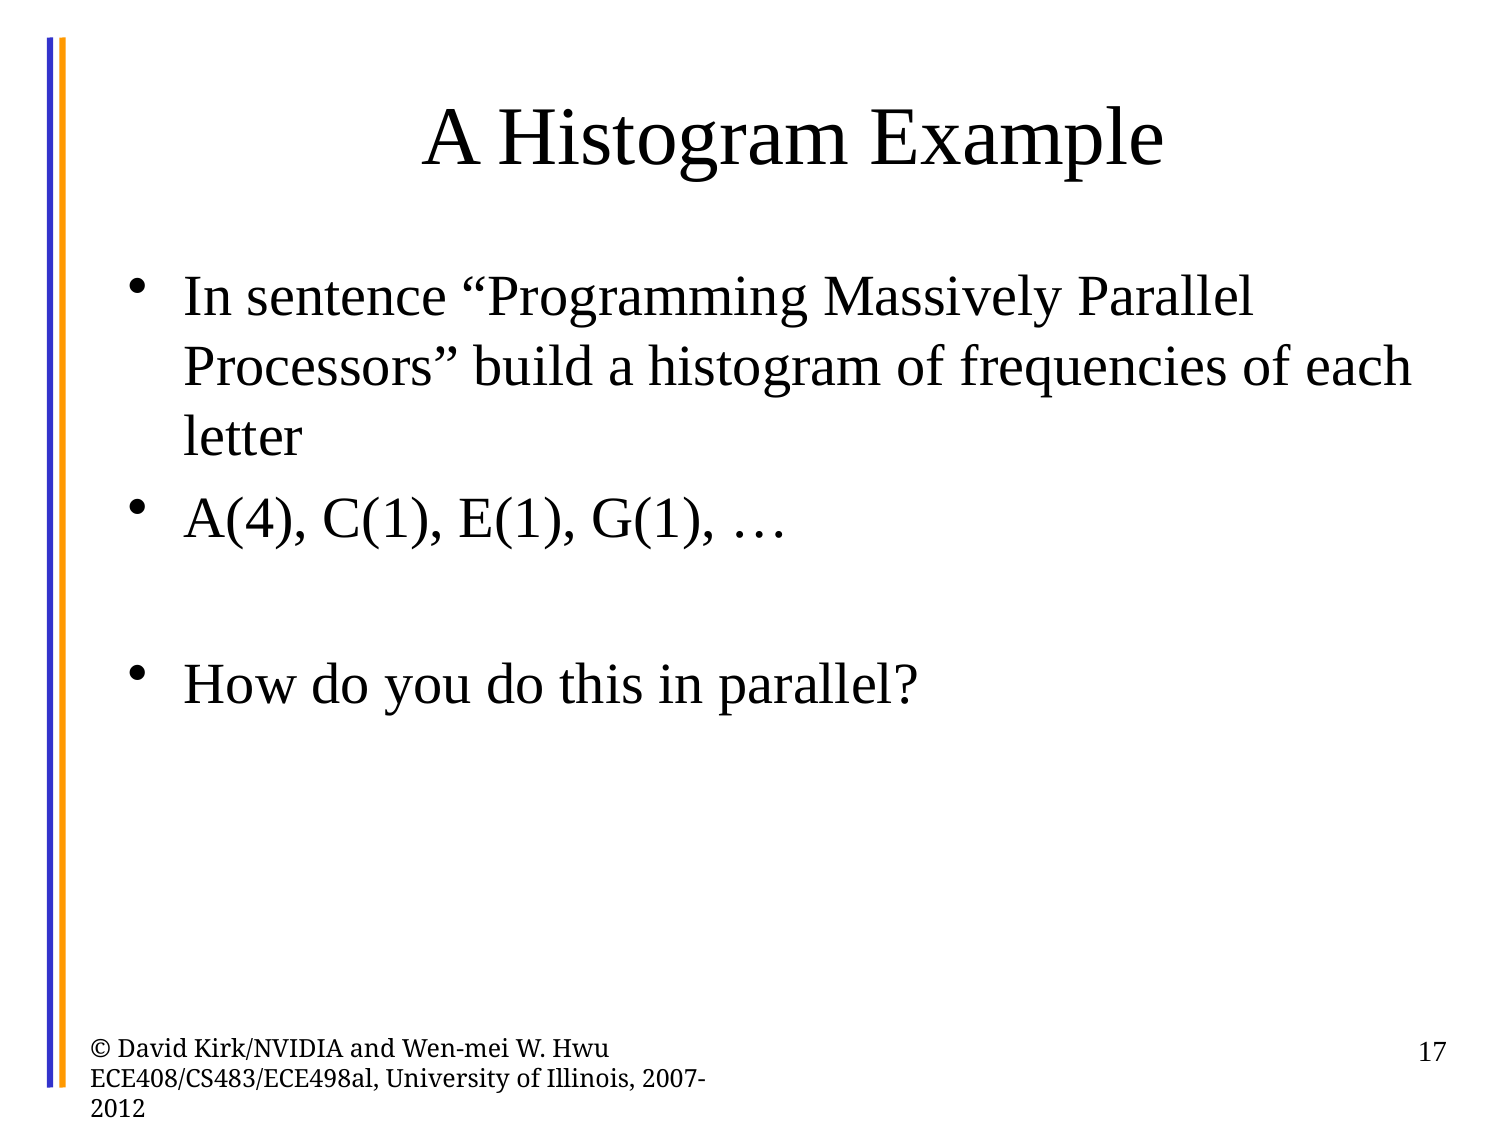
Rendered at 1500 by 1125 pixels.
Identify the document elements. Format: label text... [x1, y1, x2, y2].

list How do you do this in parallel? [112, 637, 1475, 1000]
footer © David Kirk/NVIDIA and Wen-mei W. Hwu ECE408/CS483/ECE498al, University of Illinois, 2007-2012 [74, 1024, 726, 1101]
list In sentence “Programming Massively Parallel Processors” build a histogram of frequencies of each letter A(4), C(1), E(1), G(1), … [112, 249, 1475, 613]
title A Histogram Example [112, 37, 1475, 225]
slide_number 17 [1149, 1024, 1463, 1101]
